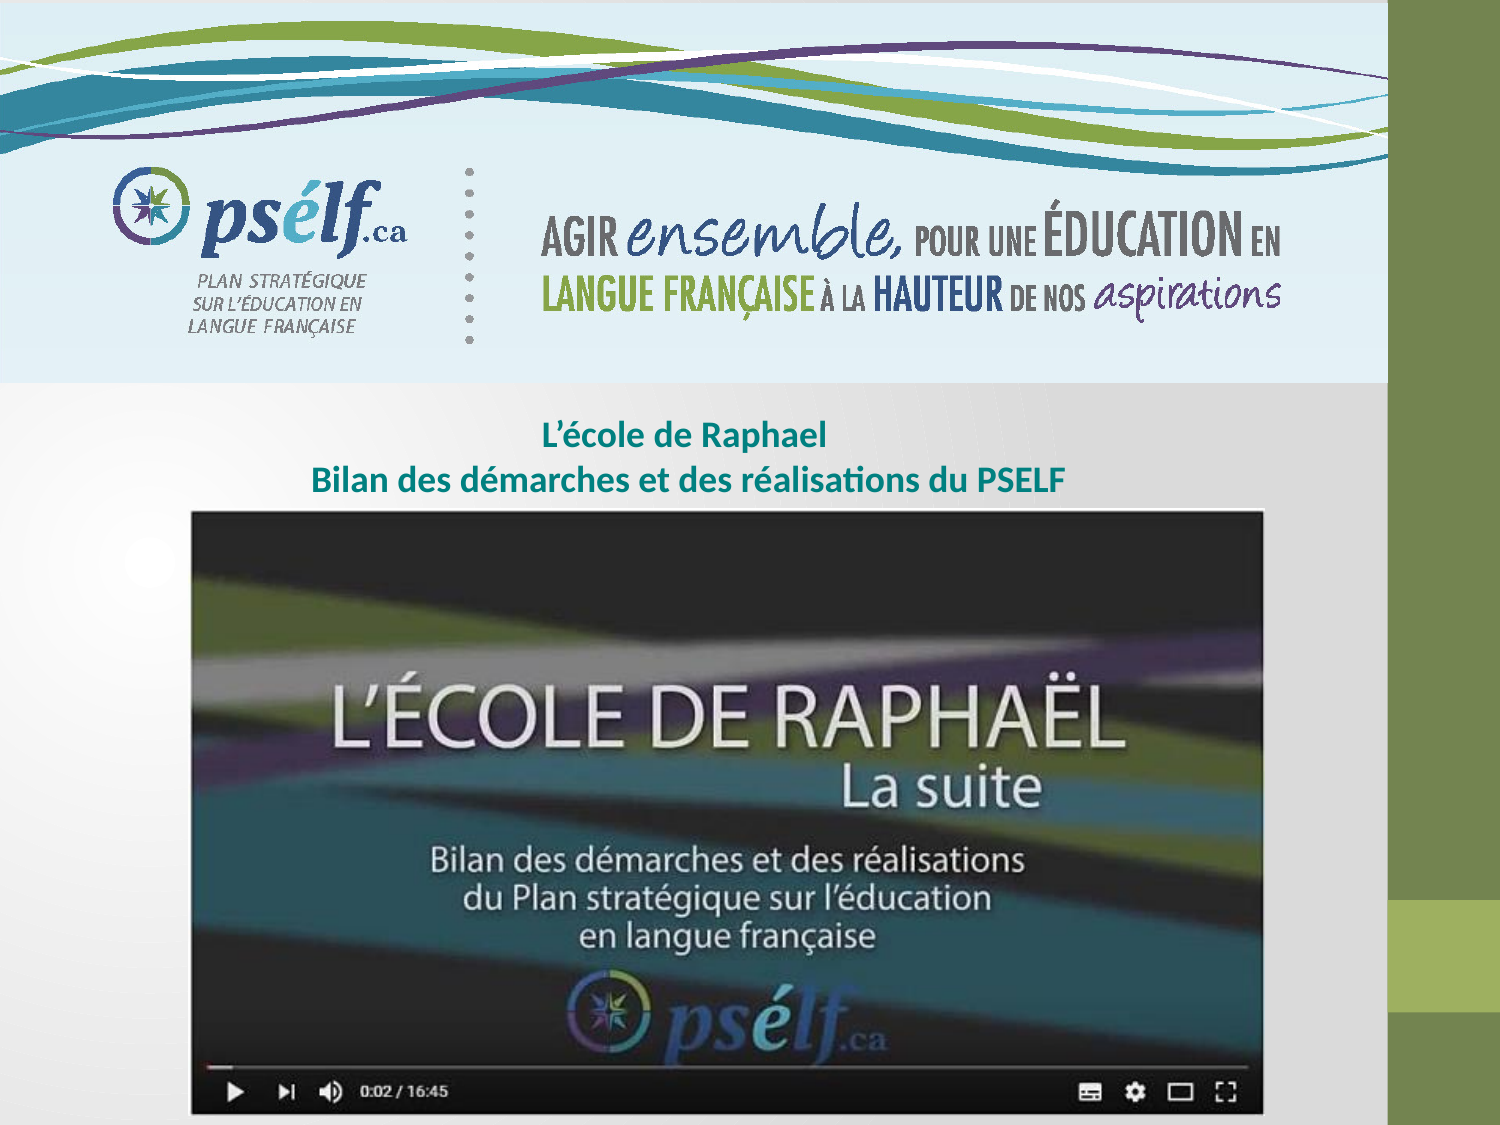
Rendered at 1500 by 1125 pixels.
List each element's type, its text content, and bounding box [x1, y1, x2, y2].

picture [188, 508, 1266, 1117]
picture [0, 3, 1388, 384]
text_box L’école de Raphael Bilan des démarches et des réalisations du PSELF [27, 402, 1351, 508]
